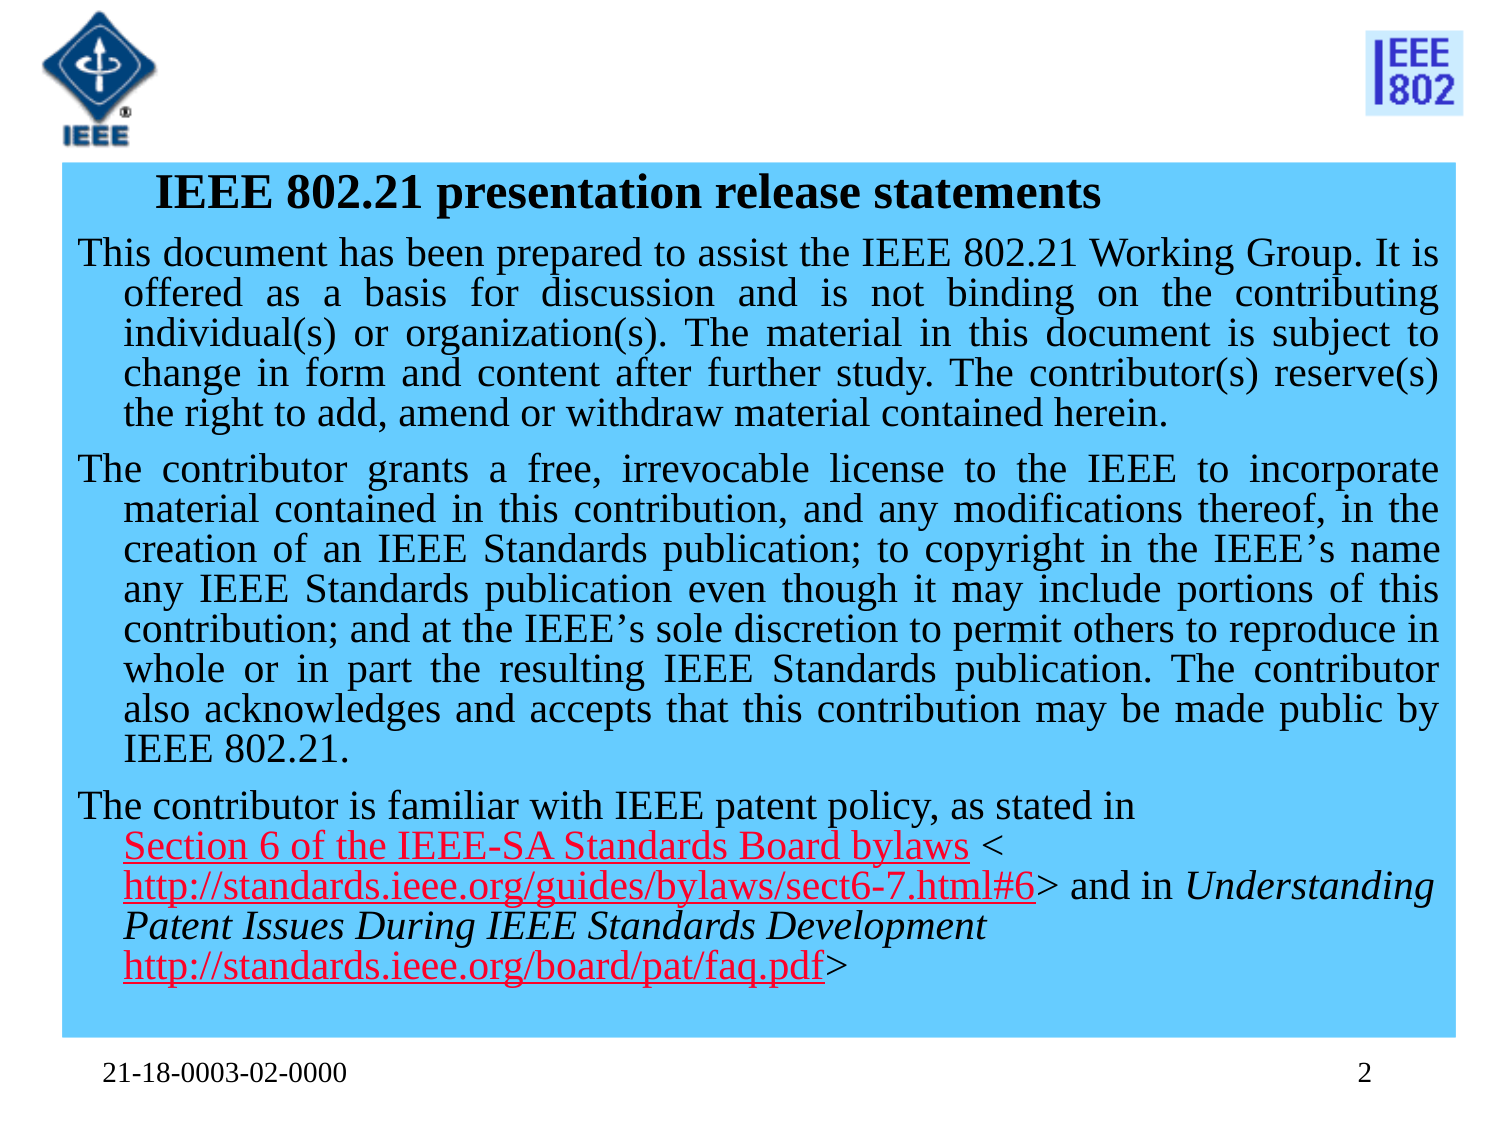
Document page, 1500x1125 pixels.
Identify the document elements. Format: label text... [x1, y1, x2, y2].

slide_number 2 [1275, 1050, 1388, 1113]
picture [37, 9, 162, 150]
text_box IEEE 802.21 presentation release statements This document has been prepared to assist the IEEE 802.21 Working Group. It is offered as a basis for discussion and is not binding on the contributing individual(s) or organization(s). The material in this document is subject to change in form and content after further study. The contributor(s) reserve(s) the right to add, amend or withdraw material contained herein. The contributor grants a free, irrevocable license to the IEEE to incorporate material contained in this contribution, and any modifications thereof, in the creation of an IEEE Standards publication; to copyright in the IEEE’s name any IEEE Standards publication even though it may include portions of this contribution; and at the IEEE’s sole discretion to permit others to reproduce in whole or in part the resulting IEEE Standards publication. The contributor also acknowledges and accepts that this contribution may be made public by IEEE 802.21. The contributor is familiar with IEEE patent policy, as stated in Section 6 of the IEEE-SA Standards Board bylaws <http://standards.ieee.org/guides/bylaws/sect6-7.html#6> and in Understanding Patent Issues During IEEE Standards Development http://standards.ieee.org/board/pat/faq.pdf> [62, 162, 1456, 1038]
footer 21-18-0003-02-0000 [62, 1050, 388, 1098]
picture [1351, 12, 1475, 141]
